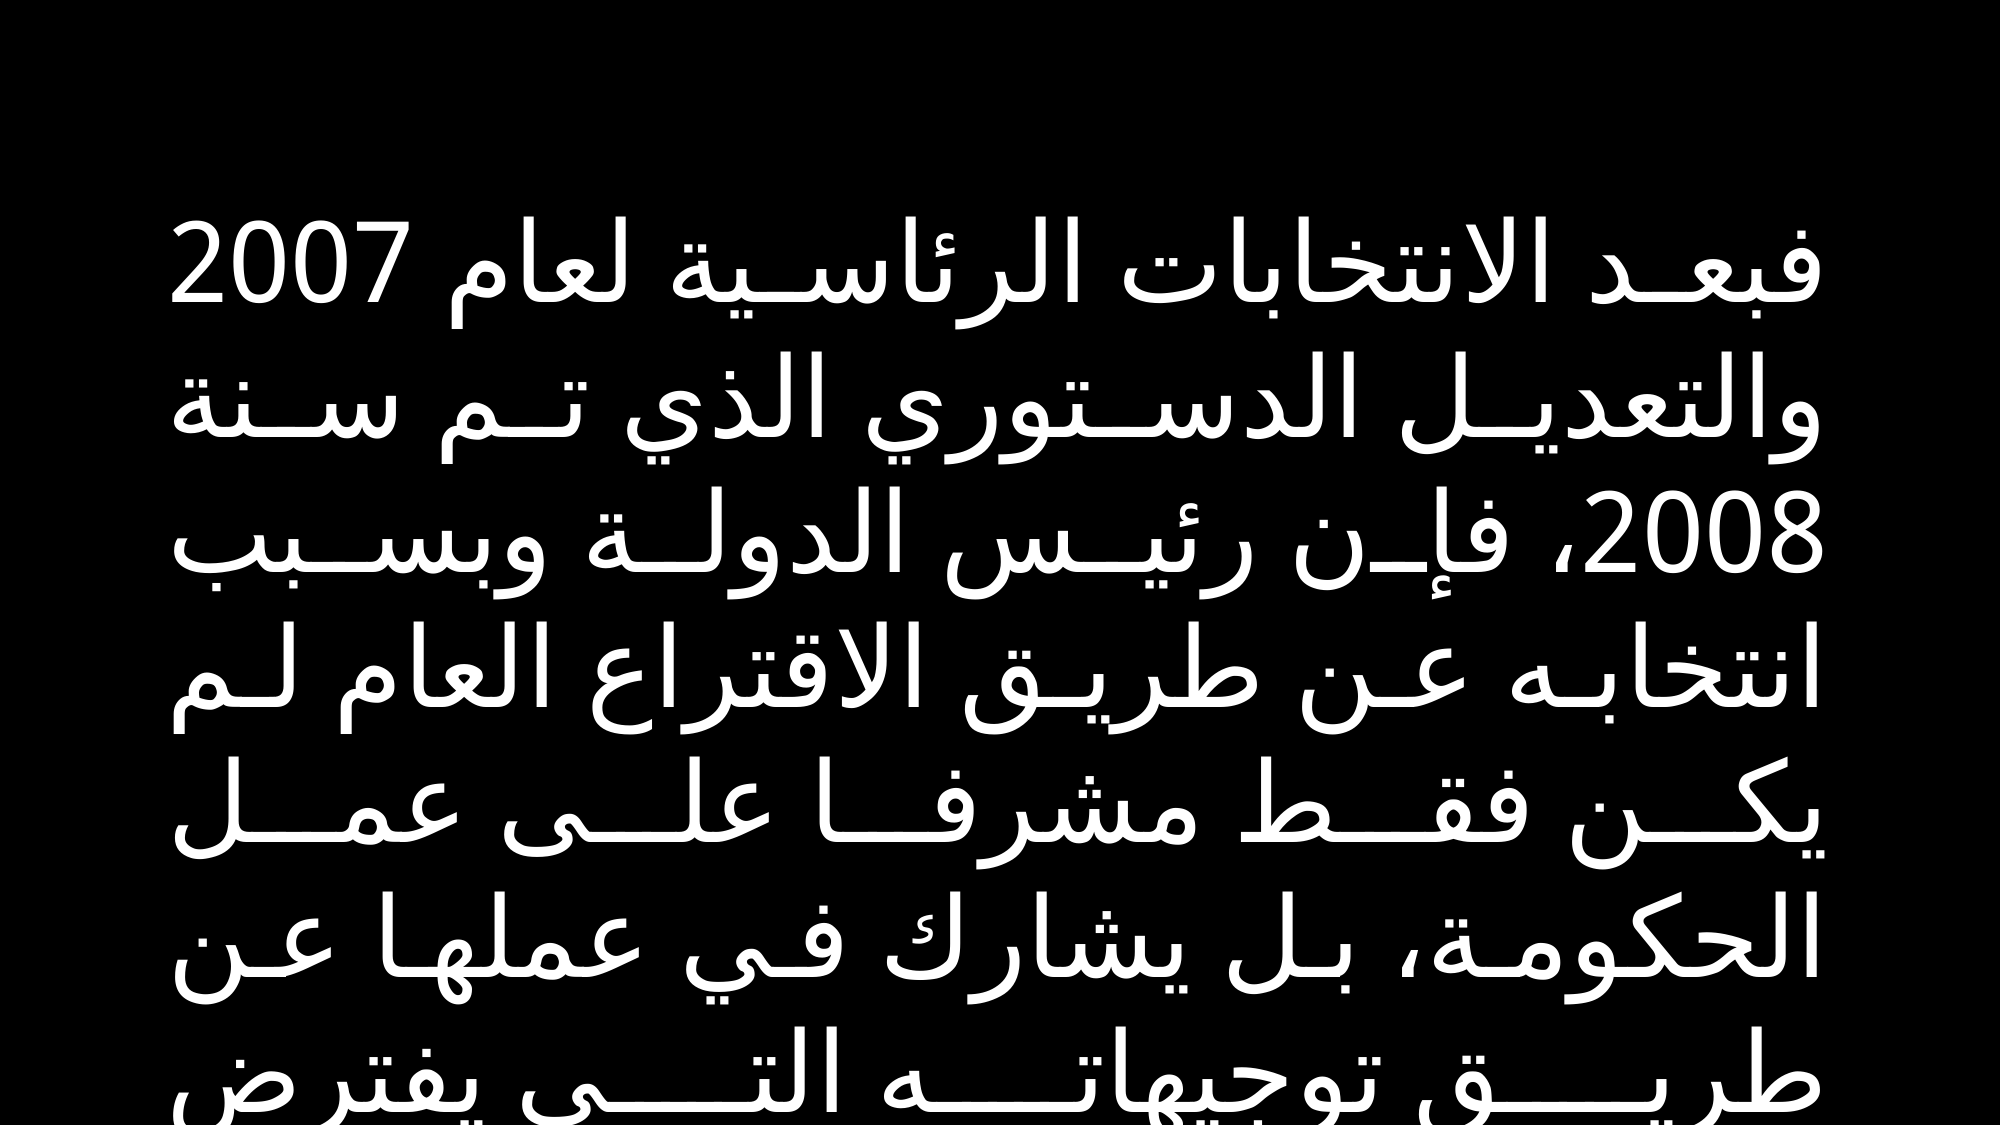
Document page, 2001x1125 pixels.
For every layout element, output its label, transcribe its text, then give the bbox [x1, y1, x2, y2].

text_box فبعد الانتخابات الرئاسية لعام 2007 والتعديل الدستوري الذي تم سنة 2008، فإن رئيس الدولة وبسبب انتخابه عن طريق الاقتراع العام لم يكن فقط مشرفا على عمل الحكومة، بل يشارك في عملها عن طريق توجيهاته التي يفترض بالحكومة الالتزام فيها. [152, 183, 1844, 1125]
